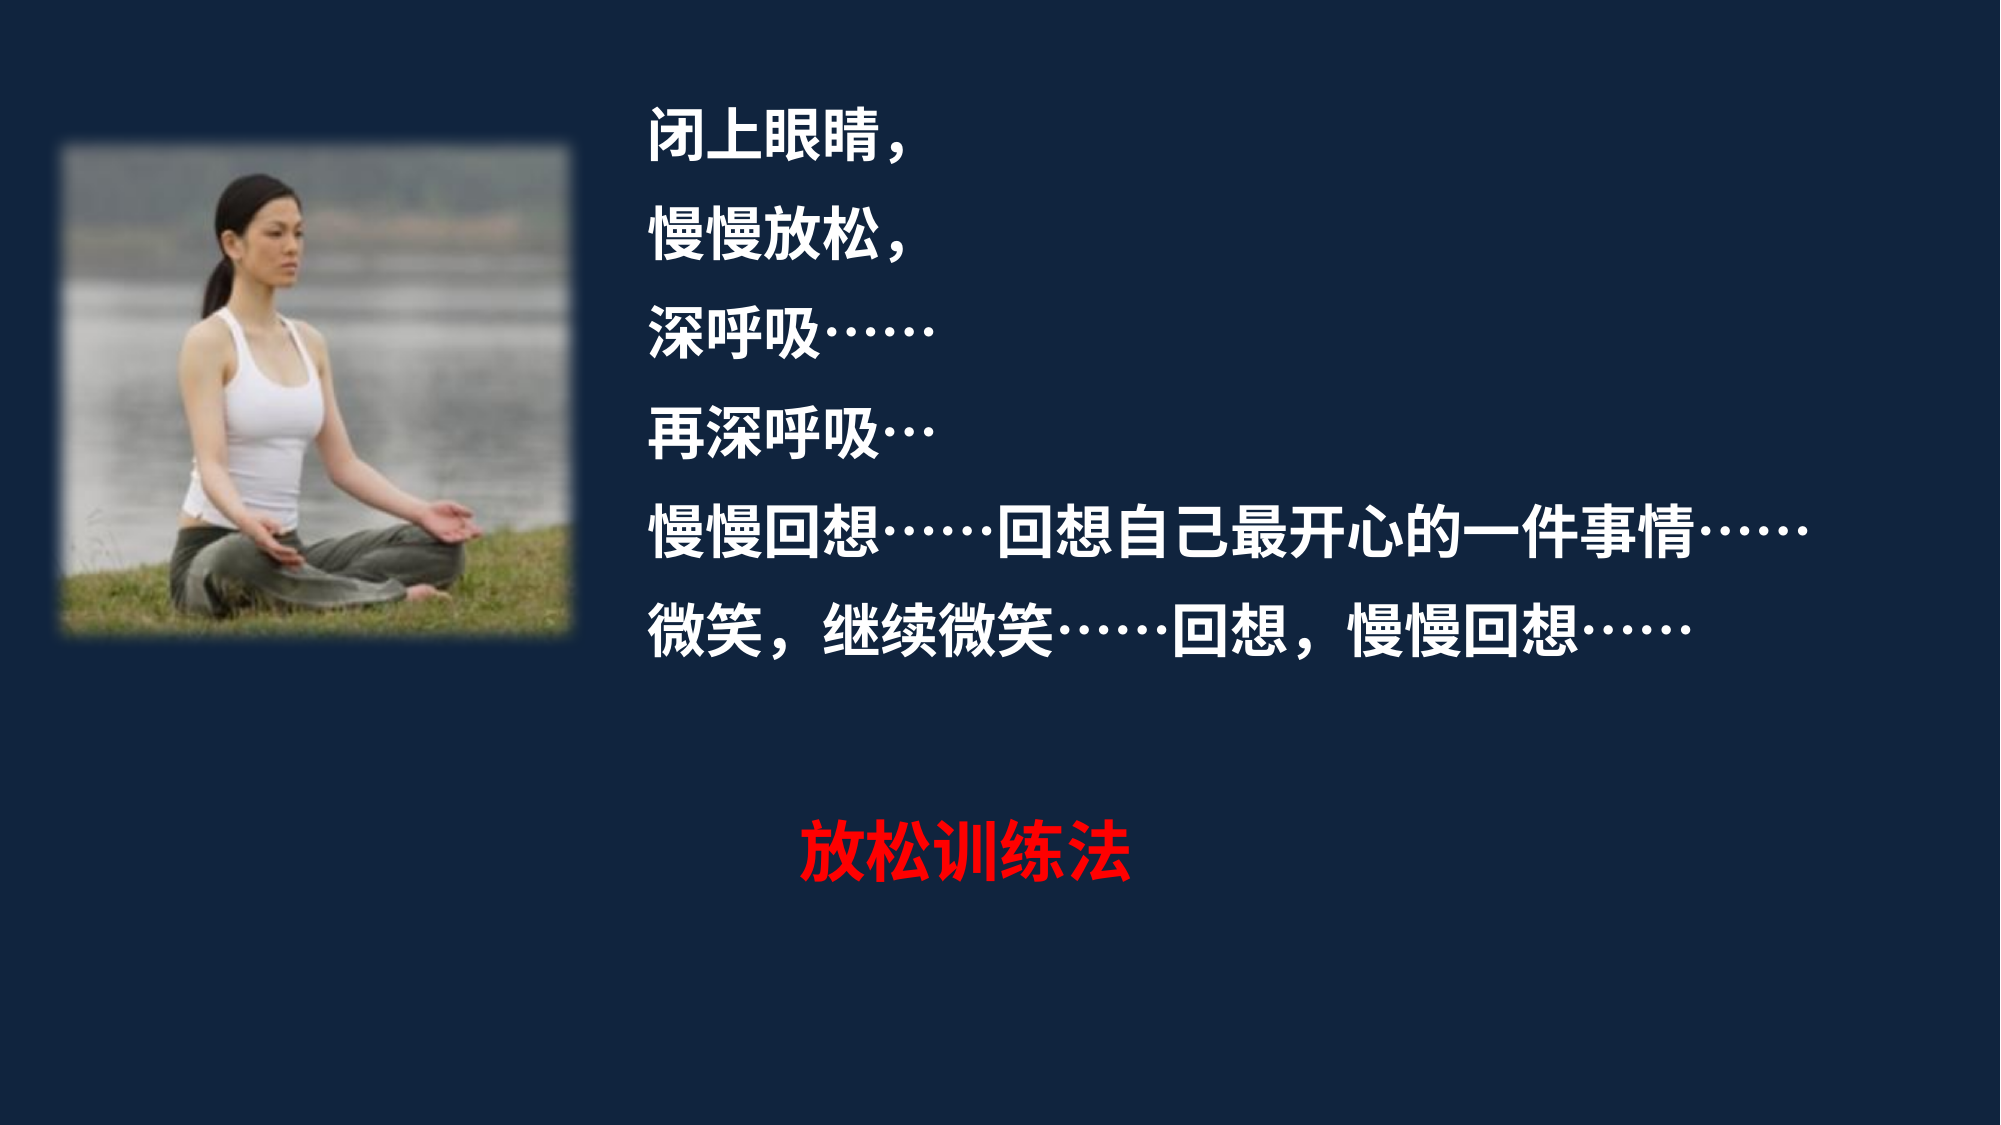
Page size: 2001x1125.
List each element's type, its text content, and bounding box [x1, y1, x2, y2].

text_box 闭上眼睛， 慢慢放松， 深呼吸…… 再深呼吸… 慢慢回想……回想自己最开心的一件事情…… 微笑，继续微笑……回想，慢慢回想…… [632, 90, 1908, 672]
text_box 放松训练法 [784, 802, 1295, 898]
picture [45, 128, 586, 651]
